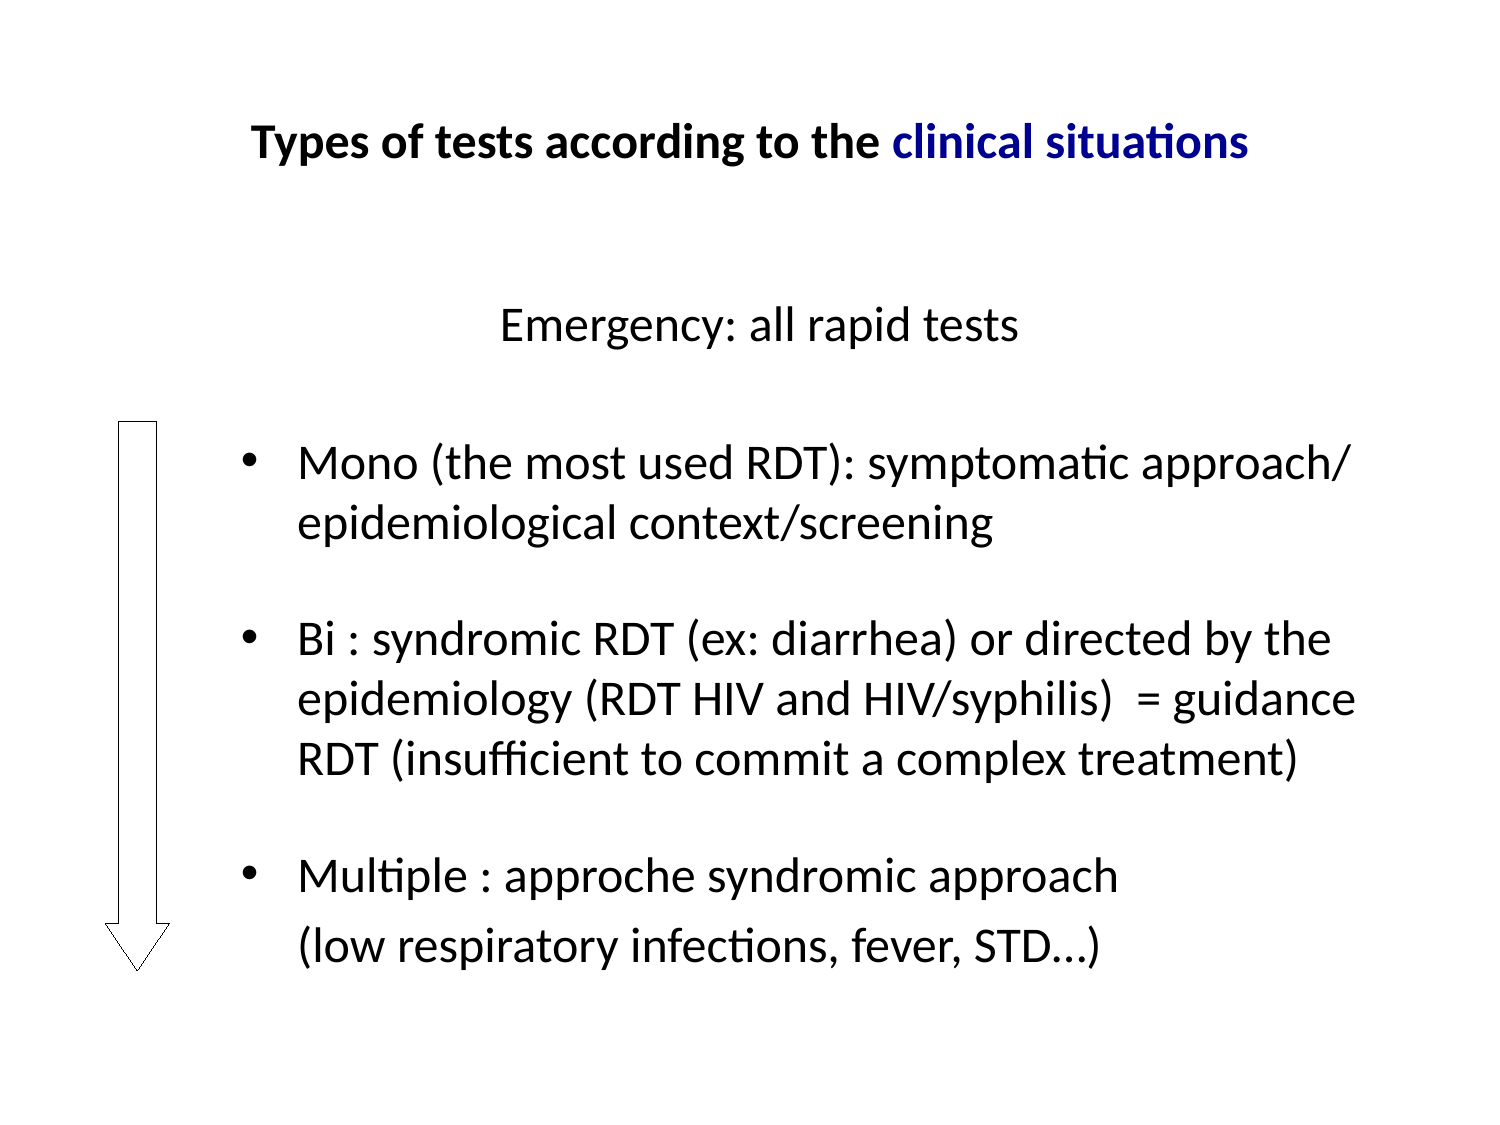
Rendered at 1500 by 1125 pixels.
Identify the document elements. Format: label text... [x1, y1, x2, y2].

title Types of tests according to the clinical situations [75, 45, 1425, 233]
text_box Emergency: all rapid tests [484, 284, 1035, 359]
list Mono (the most used RDT): symptomatic approach/ epidemiological context/screening Bi : syndromic RDT (ex: diarrhea) or directed by the epidemiology (RDT HIV and HIV/syphilis) = guidance RDT (insufficient to commit a complex treatment) Multiple : approche syndromic approach (low respiratory infections, fever, STD…) [225, 421, 1386, 949]
text_box [105, 421, 170, 971]
